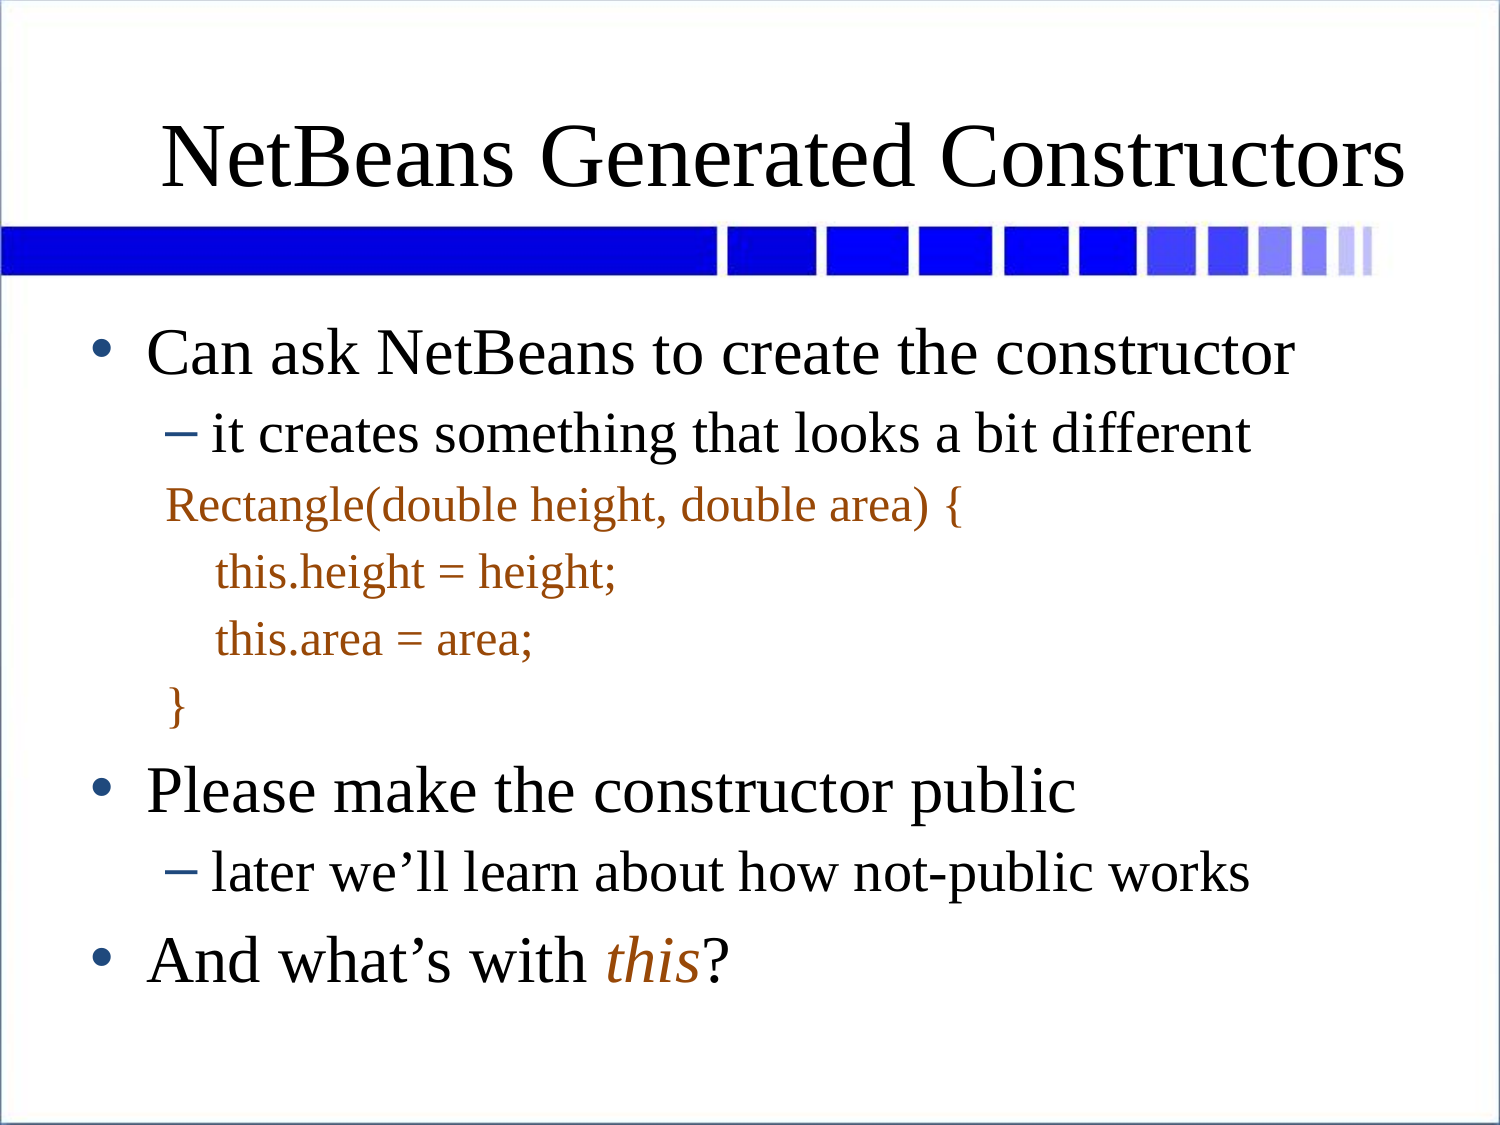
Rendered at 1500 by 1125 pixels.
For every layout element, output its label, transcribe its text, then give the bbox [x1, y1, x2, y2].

title NetBeans Generated Constructors [74, 44, 1426, 213]
picture [0, 0, 1500, 1125]
list Can ask NetBeans to create the constructor it creates something that looks a bit different Rectangle(double height, double area) { this.height = height; this.area = area; } Please make the constructor public later we’ll learn about how not-public works And what’s with this? [74, 299, 1426, 1063]
